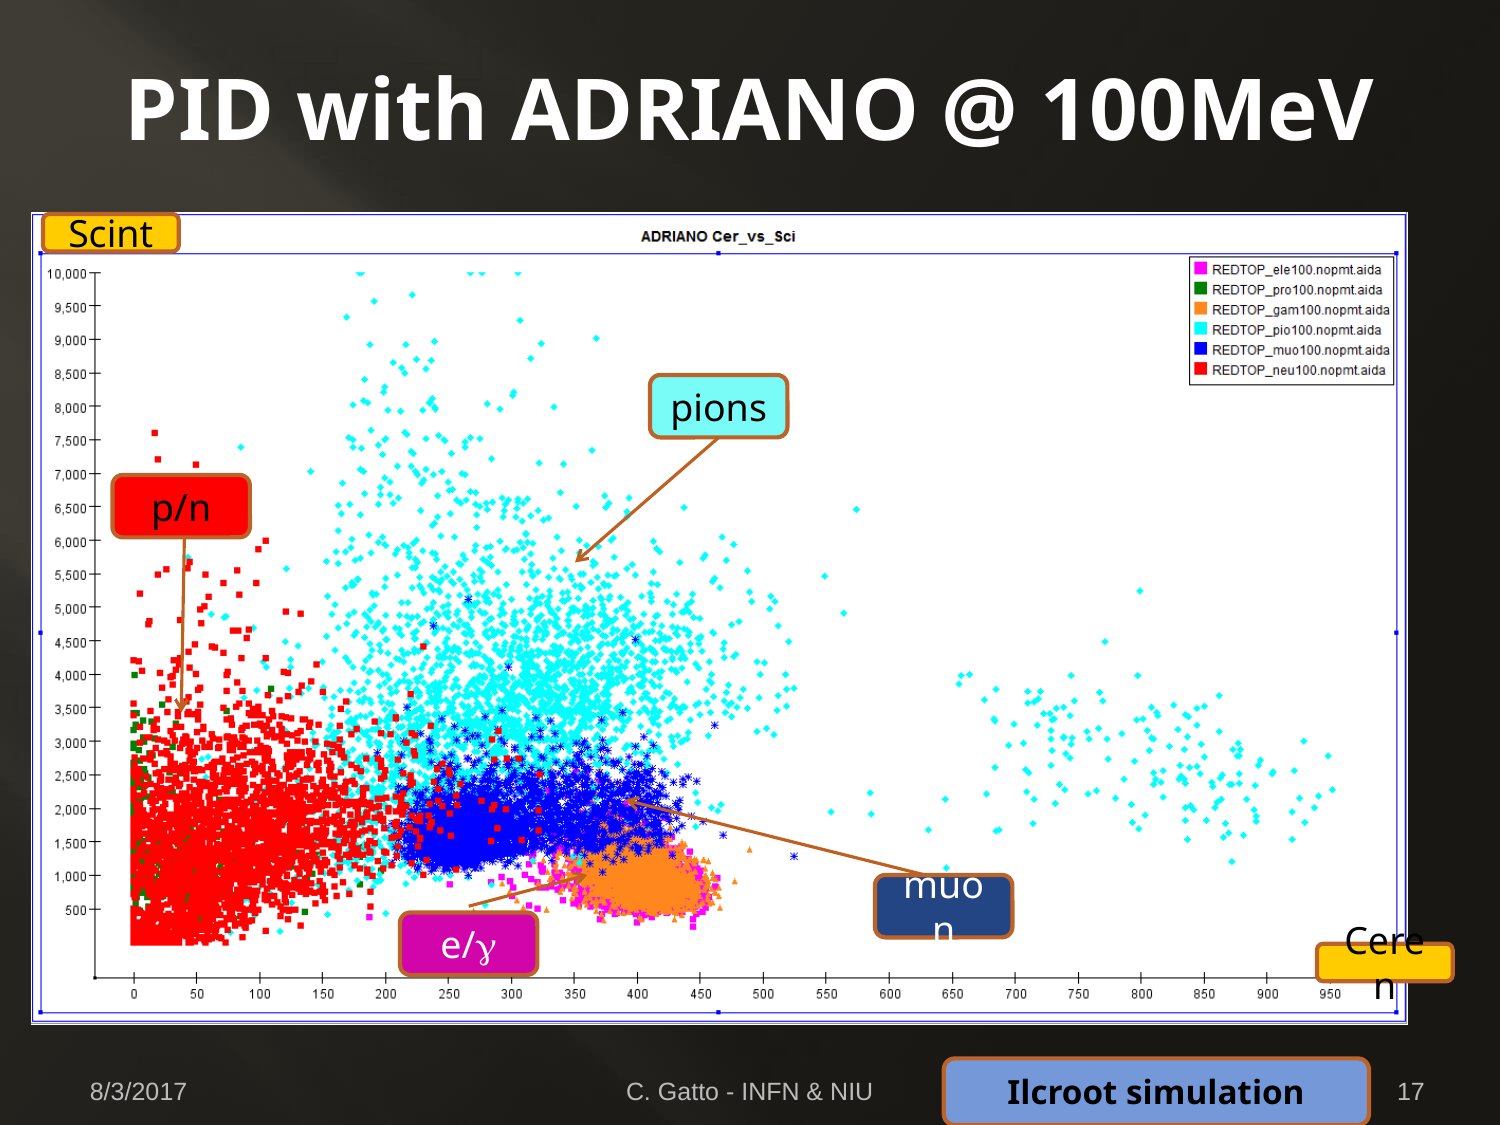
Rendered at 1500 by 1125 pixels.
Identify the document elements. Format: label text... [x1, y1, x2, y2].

footer C. Gatto - INFN & NIU [512, 1069, 941, 1113]
slide_number 17 [1372, 1067, 1425, 1113]
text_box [31, 212, 1408, 1026]
title PID with ADRIANO @ 100MeV [75, 12, 1425, 200]
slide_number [75, 1068, 425, 1113]
text_box Ceren [1451, 943, 1455, 982]
text_box Ilcroot simulation [941, 1069, 1372, 1125]
